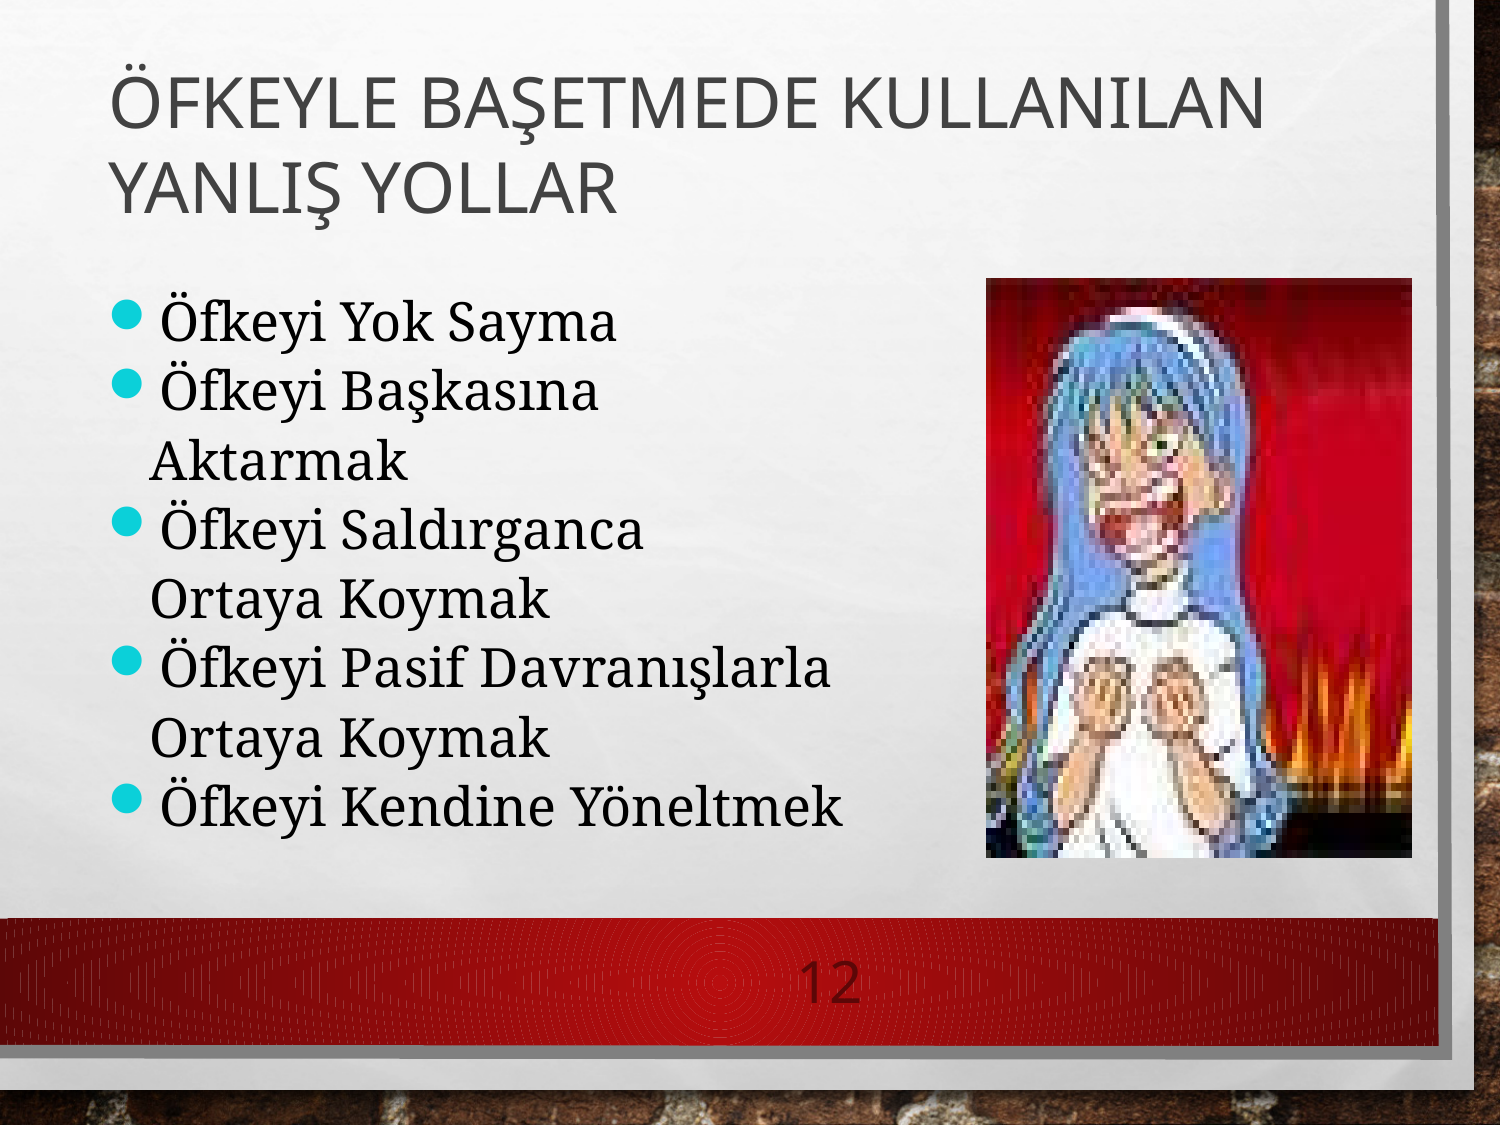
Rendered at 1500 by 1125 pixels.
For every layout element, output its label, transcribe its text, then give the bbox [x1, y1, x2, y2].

picture [0, 0, 1500, 1125]
text_box Öfkeyi Yok Sayma Öfkeyi Başkasına Aktarmak Öfkeyi Saldırganca Ortaya Koymak Öfkeyi Pasif Davranışlarla Ortaya Koymak Öfkeyi Kendine Yöneltmek [92, 287, 1406, 988]
picture [985, 278, 1412, 859]
text_box ÖFKEYLE BAŞETMEDE KULLANILAN YANLIŞ YOLLAR [94, 49, 1407, 250]
slide_number 12 [773, 988, 886, 1027]
